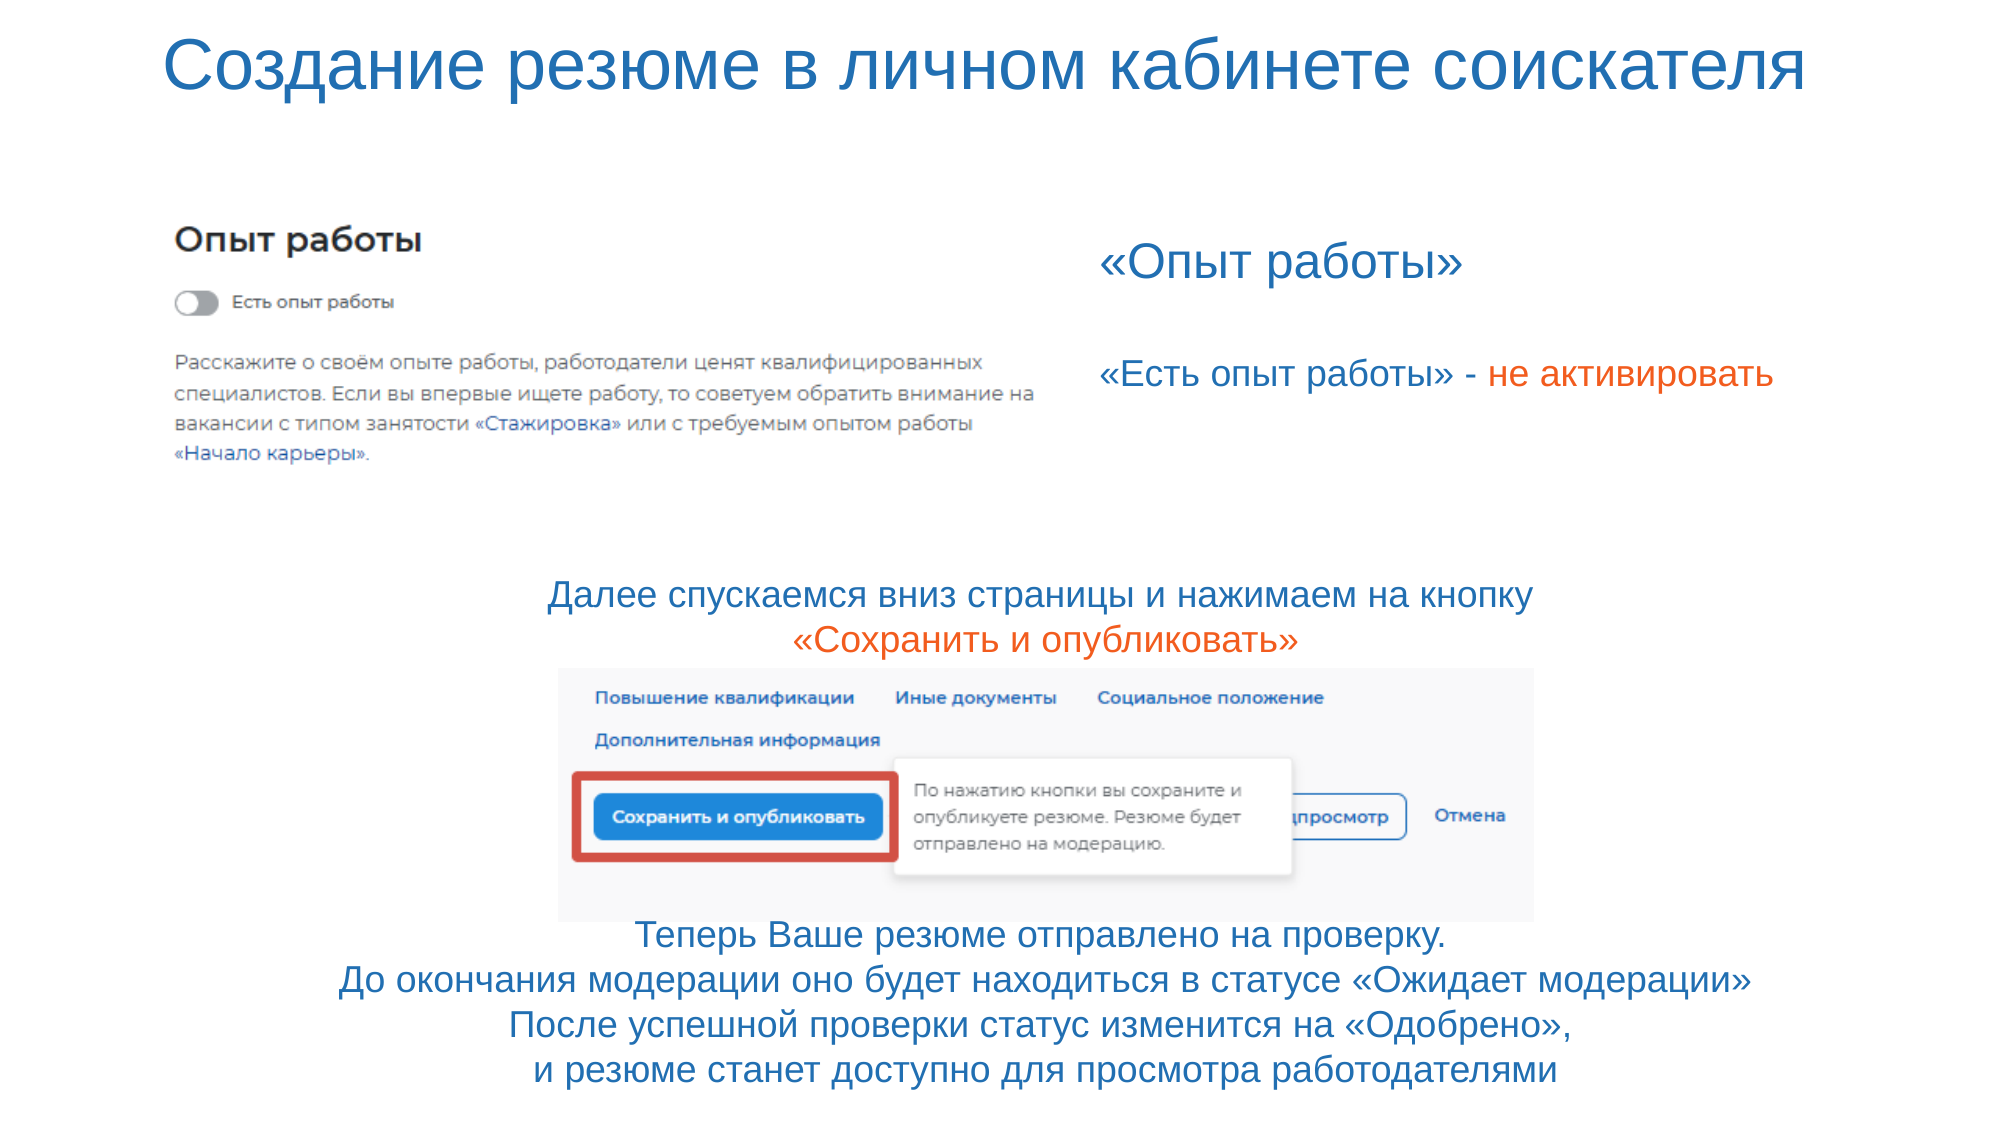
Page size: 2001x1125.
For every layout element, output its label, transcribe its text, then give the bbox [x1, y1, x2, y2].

text_box «Опыт работы» «Есть опыт работы» - не активировать [1085, 221, 1840, 402]
text_box Теперь Ваше резюме отправлено на проверку. До окончания модерации оно будет находиться в статусе «Ожидает модерации» После успешной проверки статус изменится на «Одобрено», и резюме станет доступно для просмотра работодателями [205, 902, 1887, 1098]
title Создание резюме в личном кабинете соискателя [147, 19, 1945, 114]
text_box Далее спускаемся вниз страницы и нажимаем на кнопку «Сохранить и опубликовать» [464, 562, 1628, 668]
picture [558, 668, 1534, 922]
picture [147, 186, 1085, 490]
